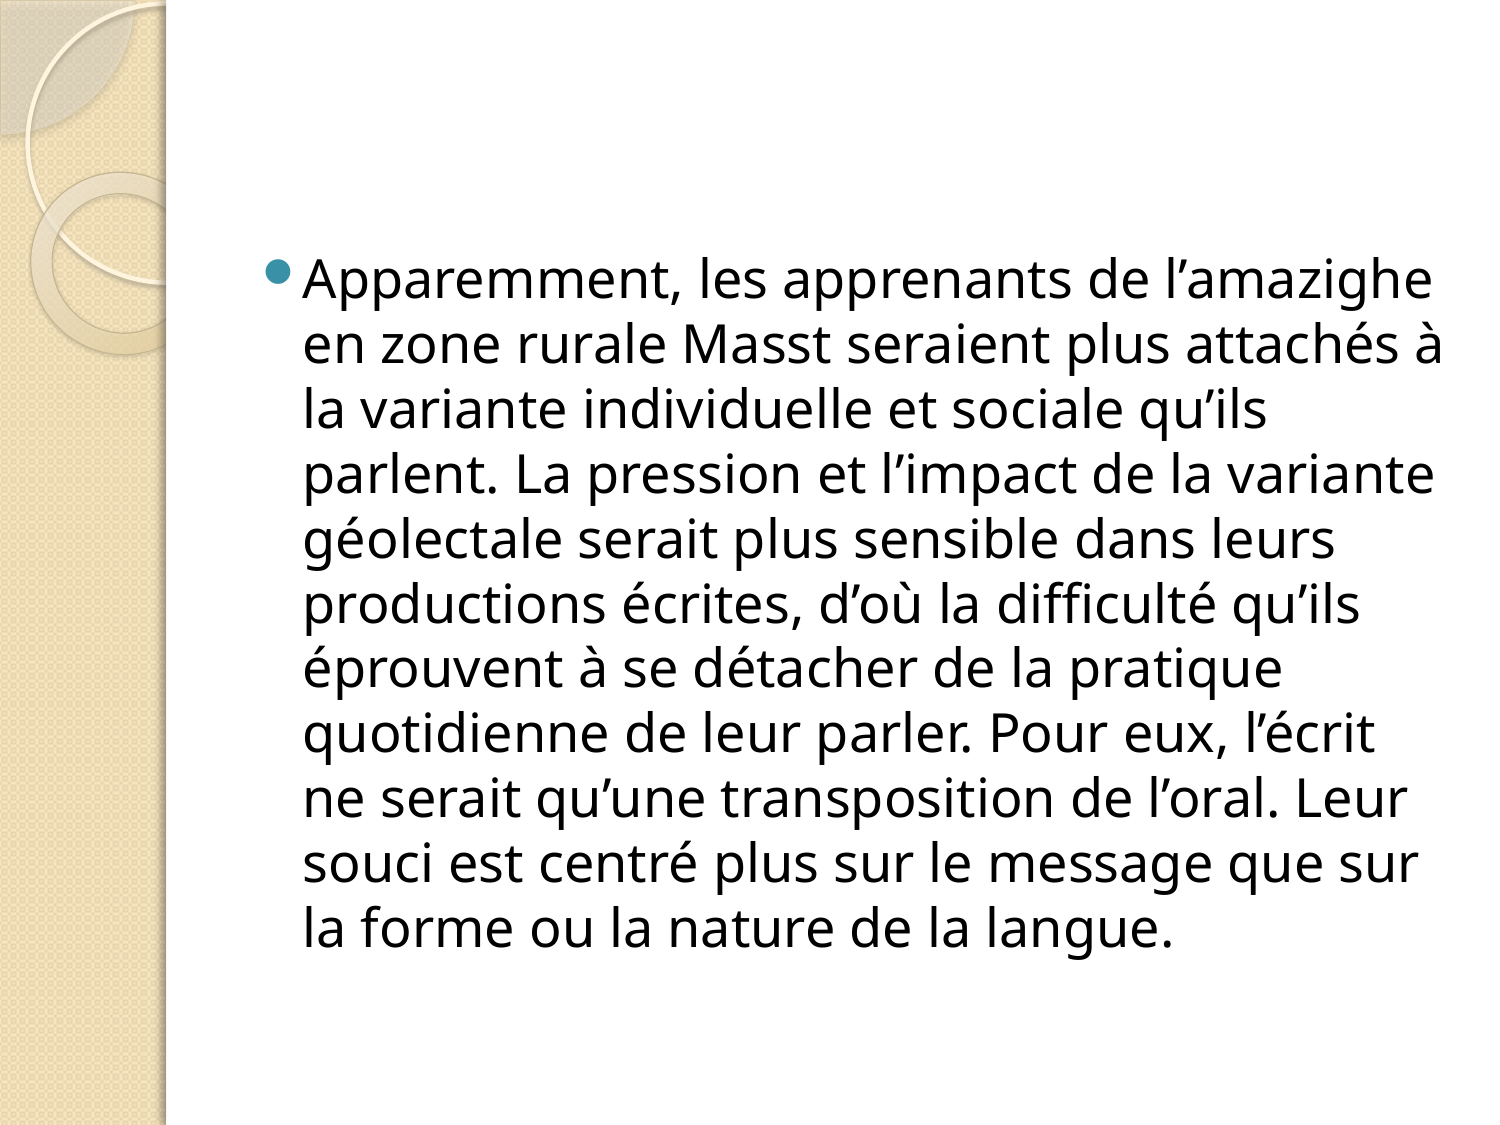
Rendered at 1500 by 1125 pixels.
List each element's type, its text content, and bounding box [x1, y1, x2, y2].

list Apparemment, les apprenants de l’amazighe en zone rurale Masst seraient plus attachés à la variante individuelle et sociale qu’ils parlent. La pression et l’impact de la variante géolectale serait plus sensible dans leurs productions écrites, d’où la difficulté qu’ils éprouvent à se détacher de la pratique quotidienne de leur parler. Pour eux, l’écrit ne serait qu’une transposition de l’oral. Leur souci est centré plus sur le message que sur la forme ou la nature de la langue. [235, 237, 1466, 1025]
